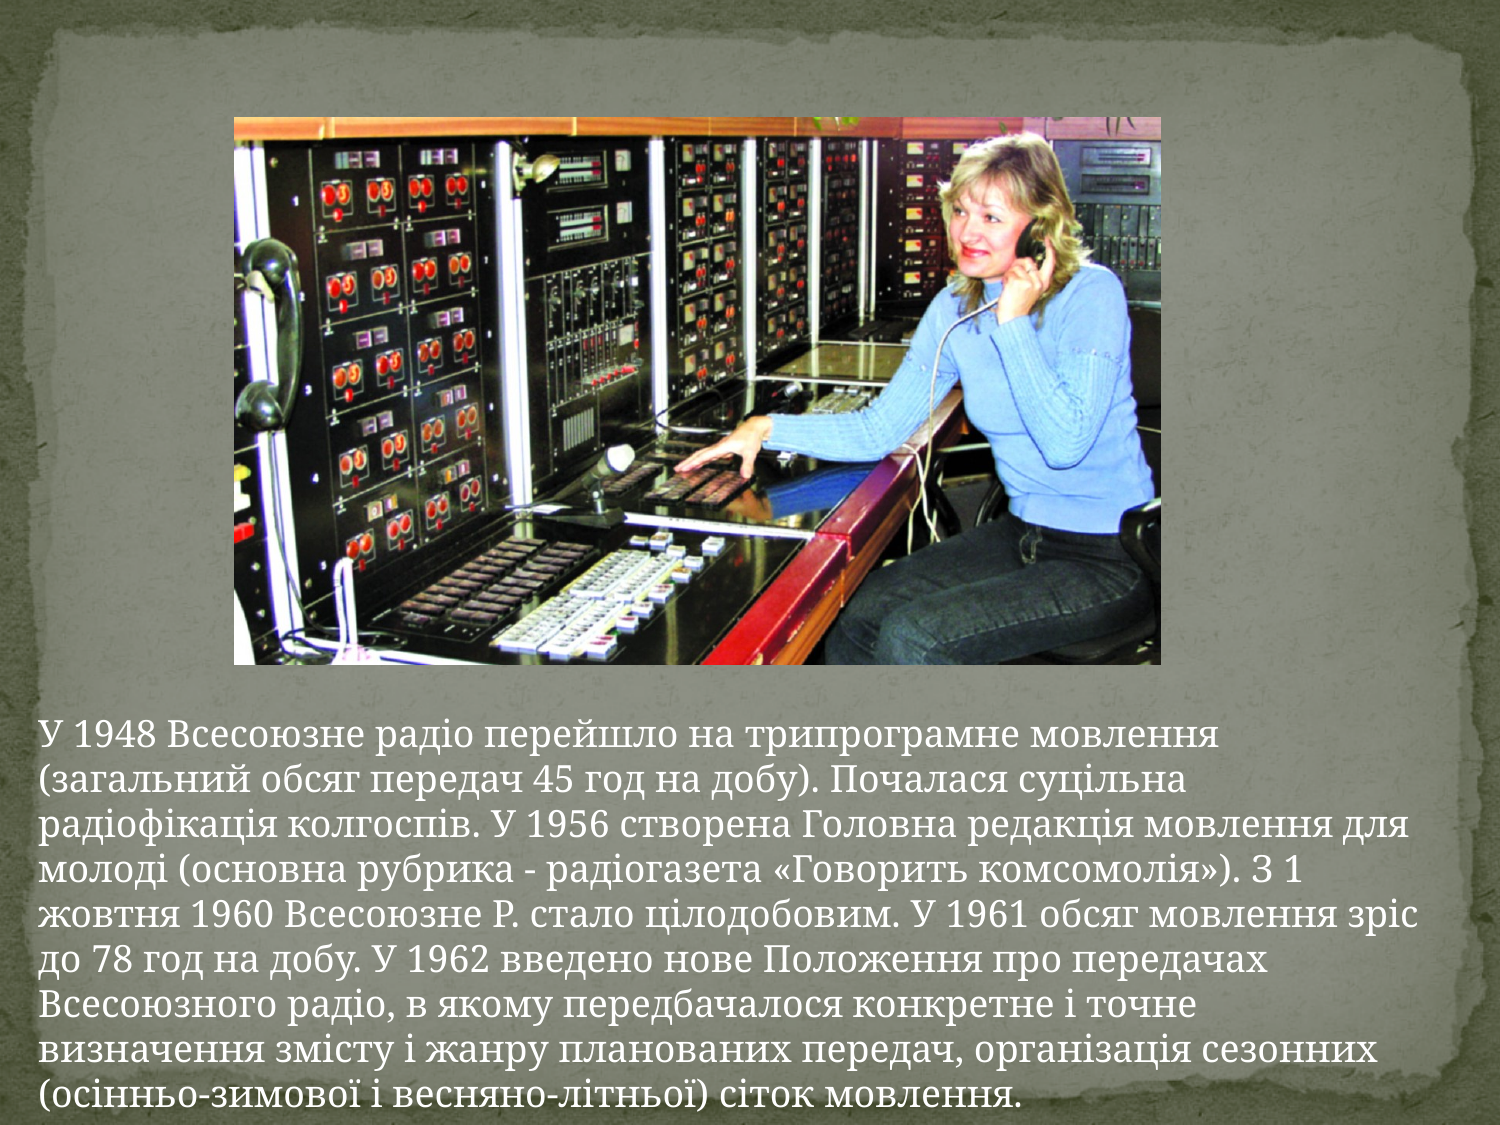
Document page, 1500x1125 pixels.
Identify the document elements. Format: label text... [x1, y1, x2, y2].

picture [234, 117, 1161, 665]
text_box У 1948 Всесоюзне радіо перейшло на трипрограмне мовлення (загальний обсяг передач 45 год на добу). Почалася суцільна радіофікація колгоспів. У 1956 створена Головна редакція мовлення для молоді (основна рубрика - радіогазета «Говорить комсомолія»). З 1 жовтня 1960 Всесоюзне Р. стало цілодобовим. У 1961 обсяг мовлення зріс до 78 год на добу. У 1962 введено нове Положення про передачах Всесоюзного радіо, в якому передбачалося конкретне і точне визначення змісту і жанру планованих передач, організація сезонних (осінньо-зимової і весняно-літньої) сіток мовлення. [23, 703, 1442, 1123]
